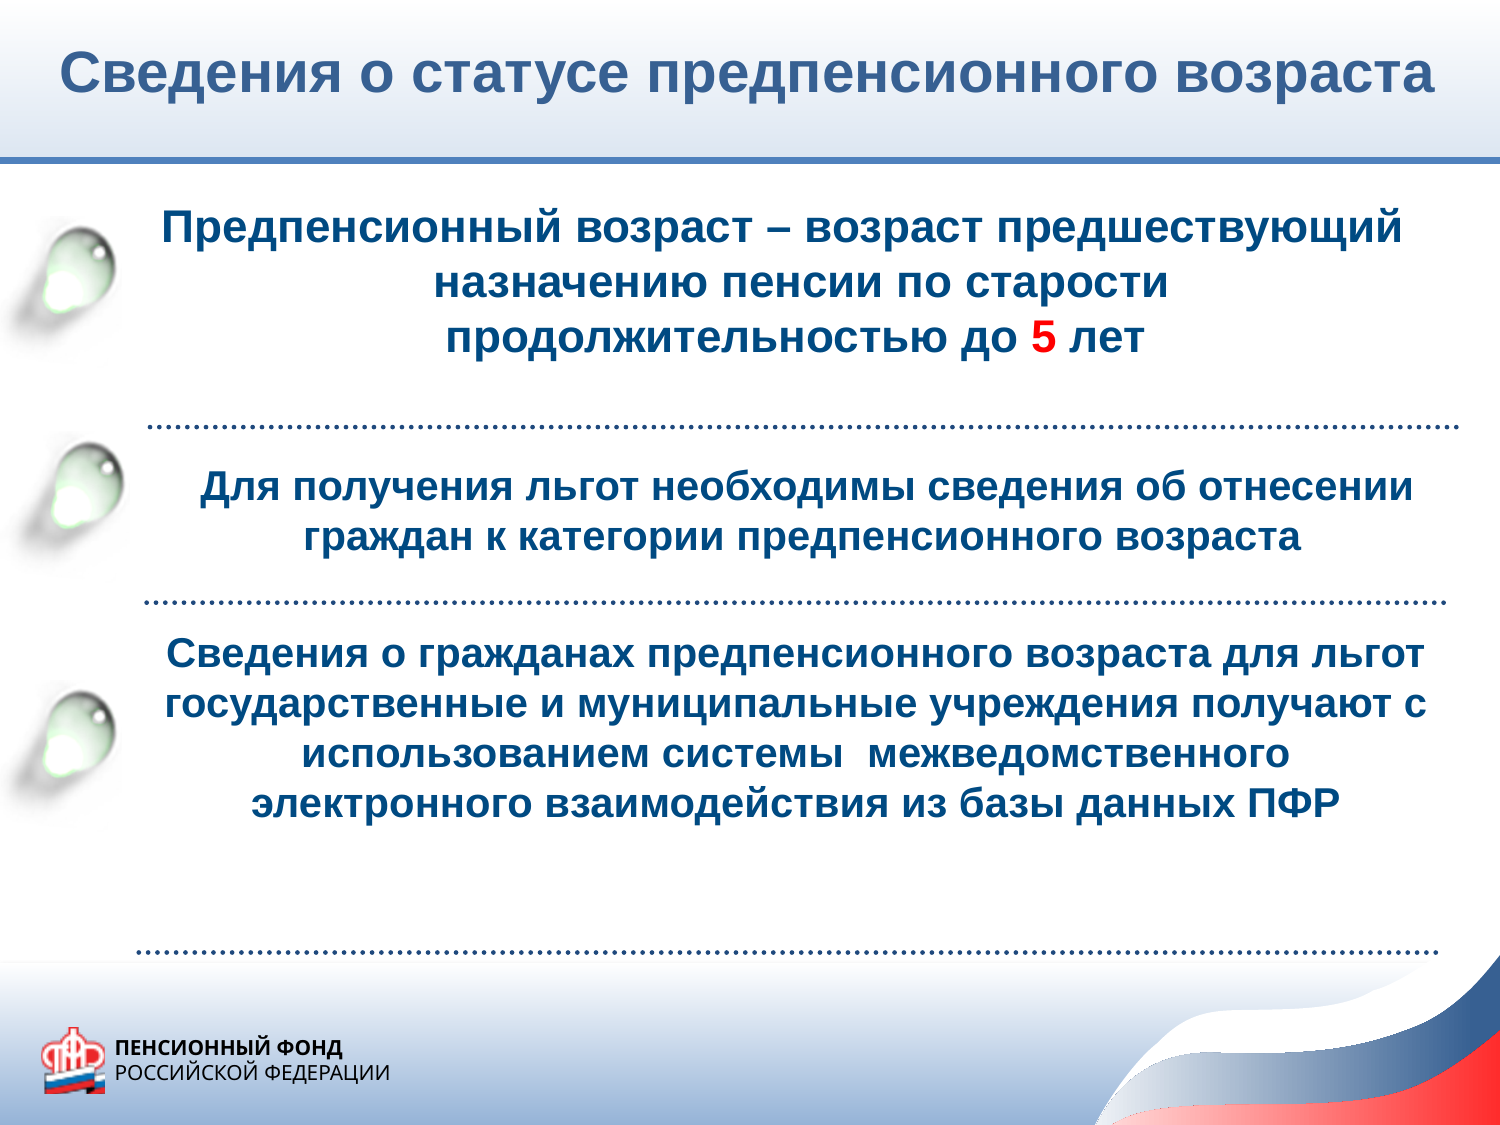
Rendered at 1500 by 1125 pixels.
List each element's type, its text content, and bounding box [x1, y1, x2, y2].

text_box Для получения льгот необходимы сведения об отнесении граждан к категории предпенсионного возраста [144, 451, 1460, 567]
picture [0, 431, 131, 588]
text_box Сведения о статусе предпенсионного возраста [0, 27, 1500, 112]
text_box Предпенсионный возраст – возраст предшествующий назначению пенсии по старости продолжительностью до 5 лет [138, 189, 1453, 370]
picture [0, 216, 122, 373]
picture [0, 680, 122, 837]
text_box Сведения о гражданах предпенсионного возраста для льгот государственные и муниципальные учреждения получают с использованием системы межведомственного электронного взаимодействия из базы данных ПФР [141, 618, 1451, 879]
